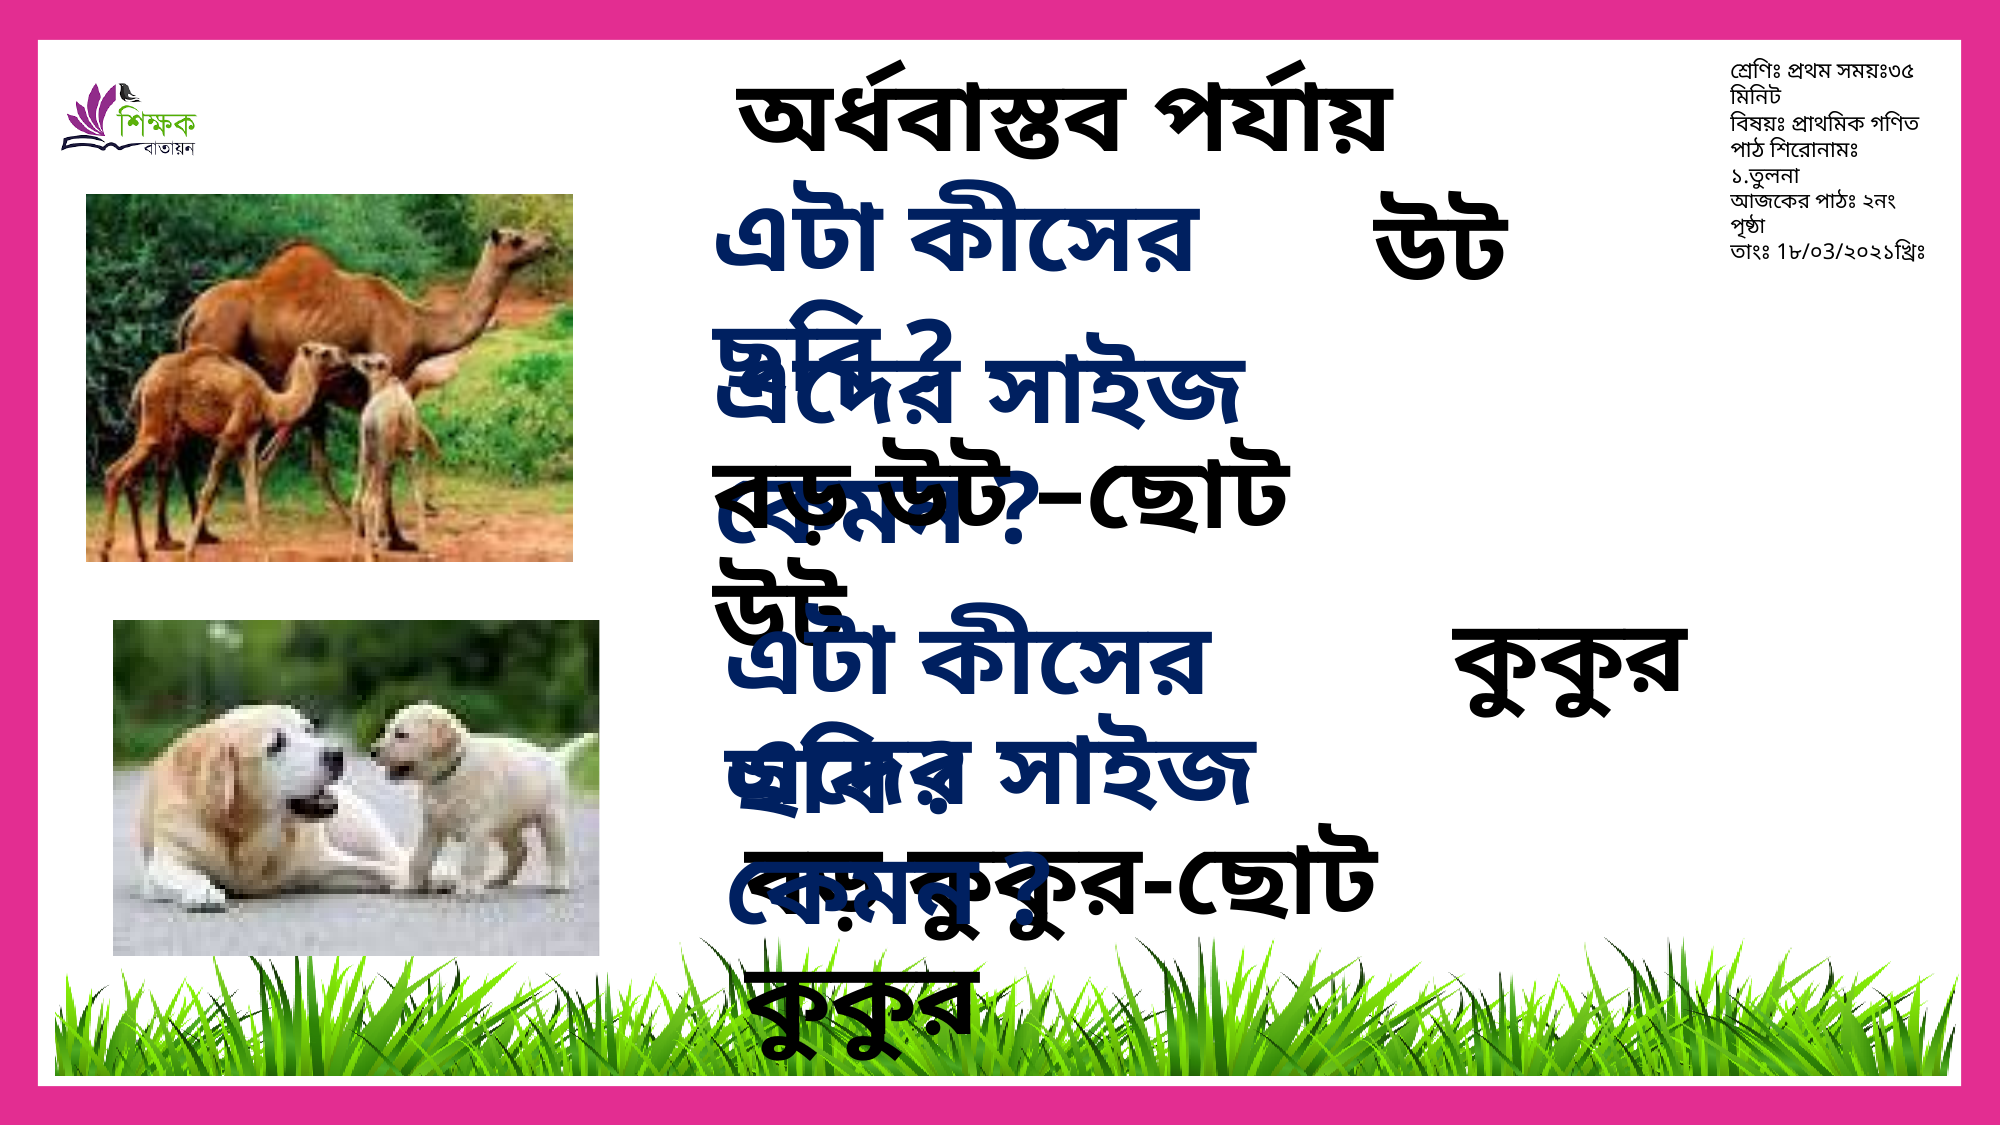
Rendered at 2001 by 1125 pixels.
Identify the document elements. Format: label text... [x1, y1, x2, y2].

text_box উট [1360, 175, 1731, 310]
text_box এটা কীসের ছবি ? [699, 164, 1320, 315]
text_box কুকুর [1438, 584, 1810, 719]
text_box অর্ধবাস্তব পর্যায় [722, 44, 1447, 179]
text_box এদের সাইজ কেমন ? [699, 315, 1466, 571]
text_box এটা কীসের ছবি ? [710, 586, 1331, 697]
picture [54, 619, 1969, 1076]
text_box এদের সাইজ কেমন ? [710, 697, 1477, 924]
picture [85, 194, 573, 562]
picture [52, 57, 210, 165]
text_box শ্রেণিঃ প্রথম সময়ঃ৩৫ মিনিট বিষয়ঃ প্রাথমিক গণিত পাঠ শিরোনামঃ ১.তুলনা আজকের পাঠঃ ২নং পৃষ্ঠা তাংঃ 1৮/০3/২০২১খ্রিঃ [1715, 49, 1947, 272]
text_box বড় উট –ছোট উট [699, 420, 1343, 676]
